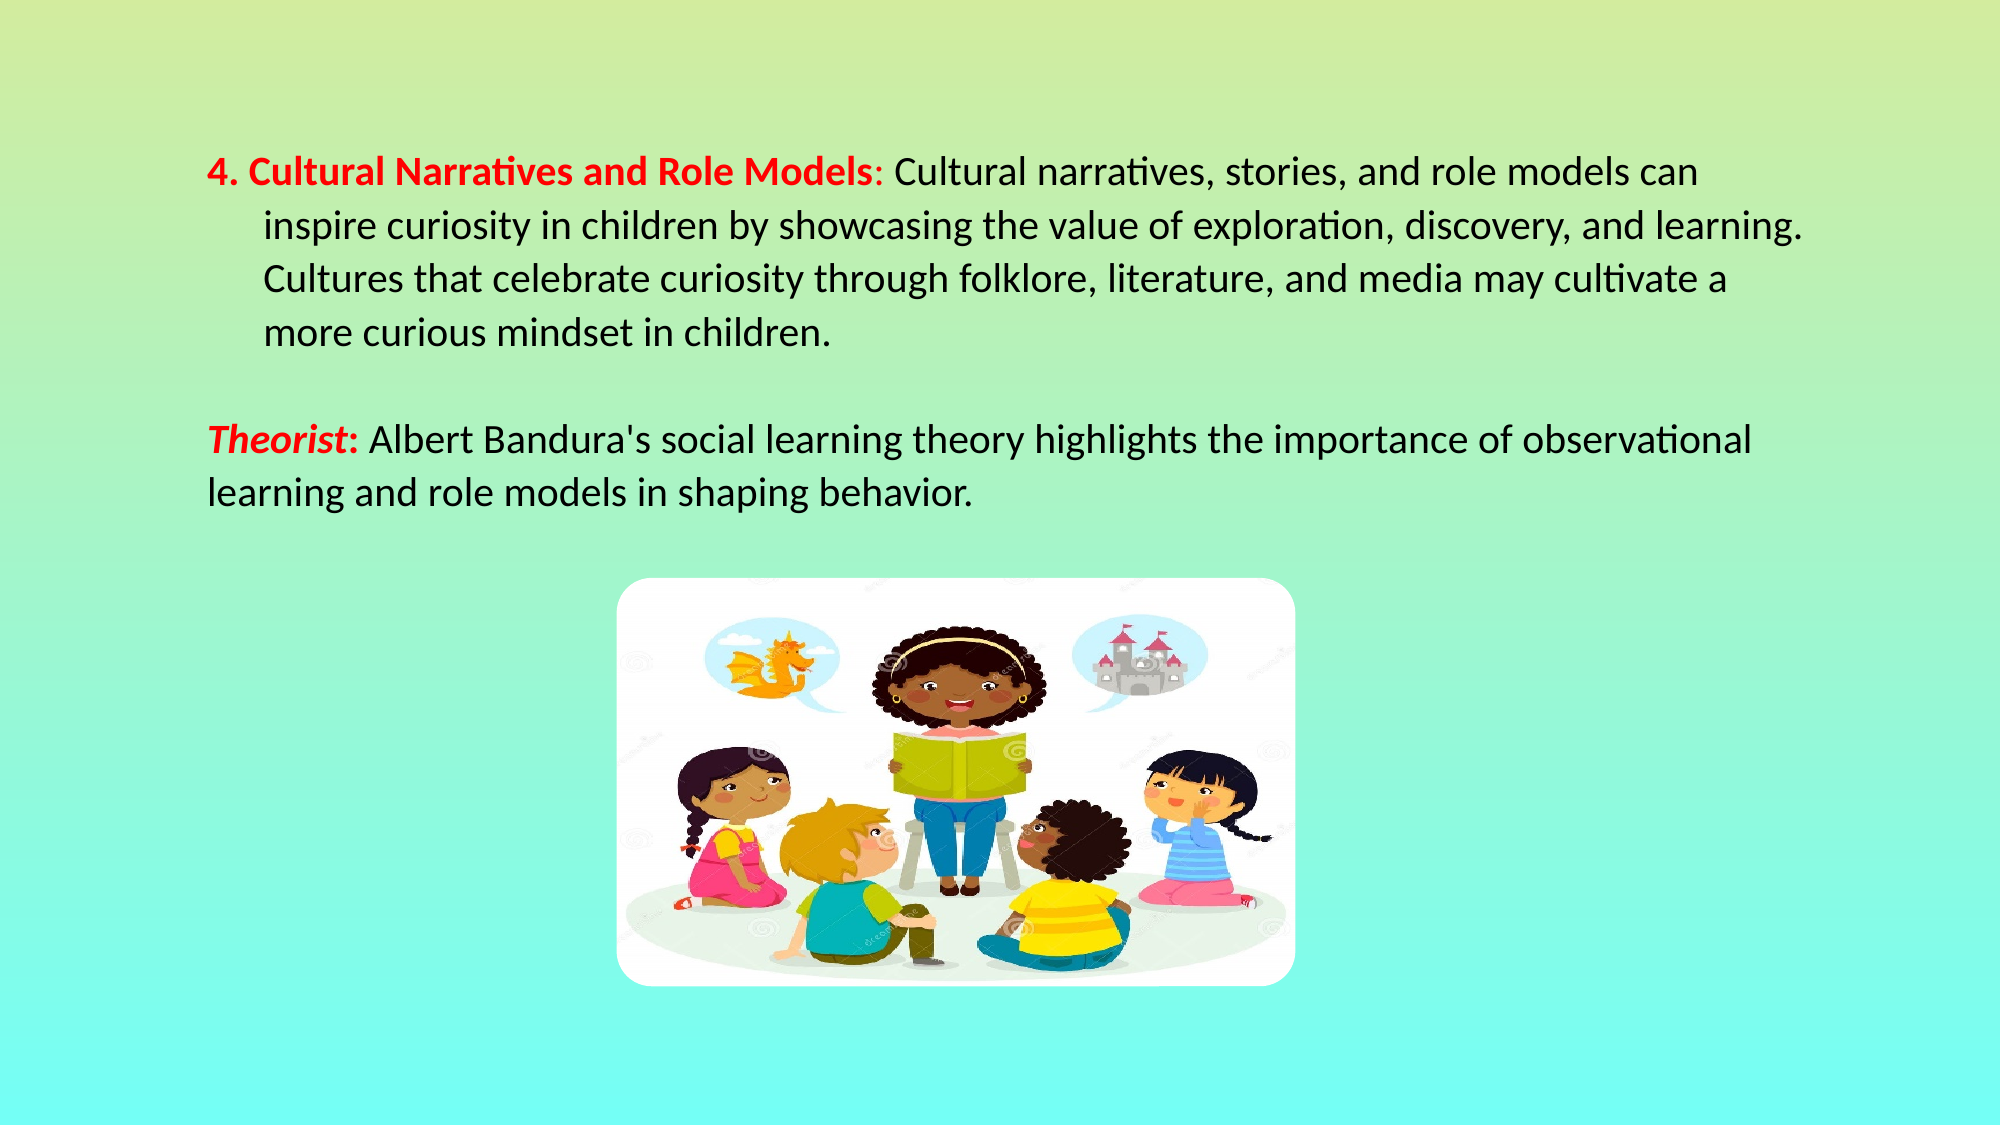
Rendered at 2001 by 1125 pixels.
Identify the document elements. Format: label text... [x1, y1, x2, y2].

text_box 4. Cultural Narratives and Role Models: Cultural narratives, stories, and role models can inspire curiosity in children by showcasing the value of exploration, discovery, and learning. Cultures that celebrate curiosity through folklore, literature, and media may cultivate a more curious mindset in children. Theorist: Albert Bandura's social learning theory highlights the importance of observational learning and role models in shaping behavior. [192, 133, 1835, 523]
picture [616, 577, 1296, 987]
